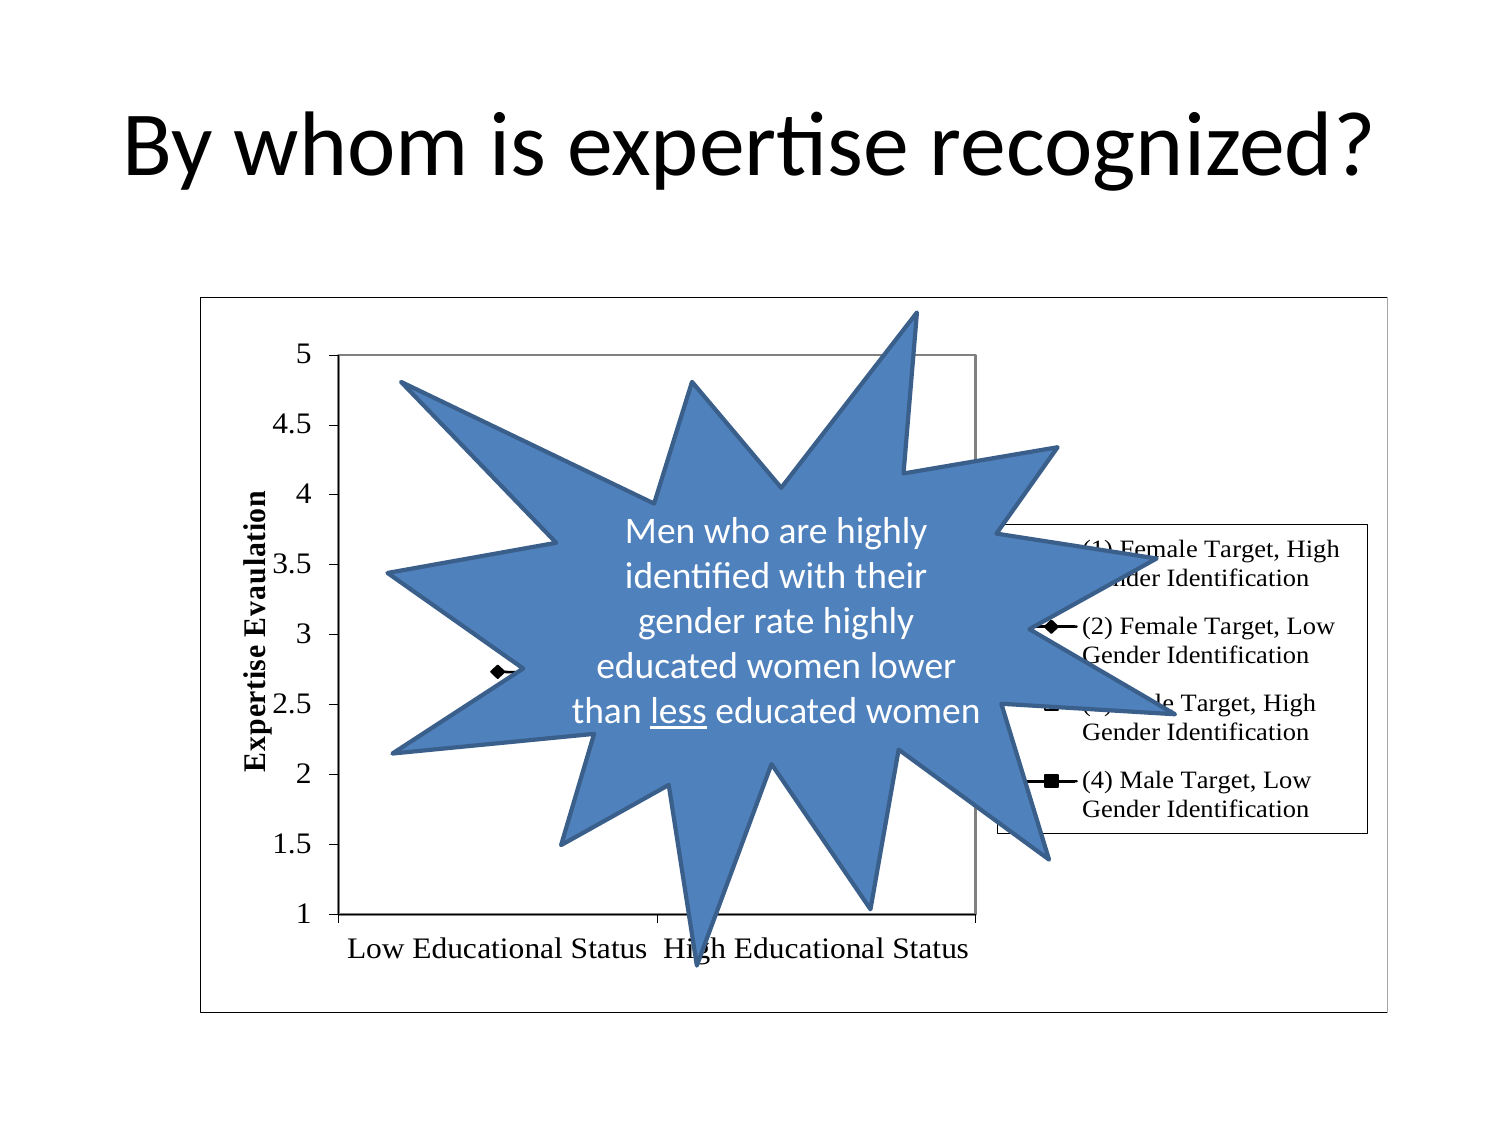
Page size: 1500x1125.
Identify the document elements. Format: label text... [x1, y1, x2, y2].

title By whom is expertise recognized? [75, 45, 1425, 233]
picture [199, 297, 1388, 1013]
